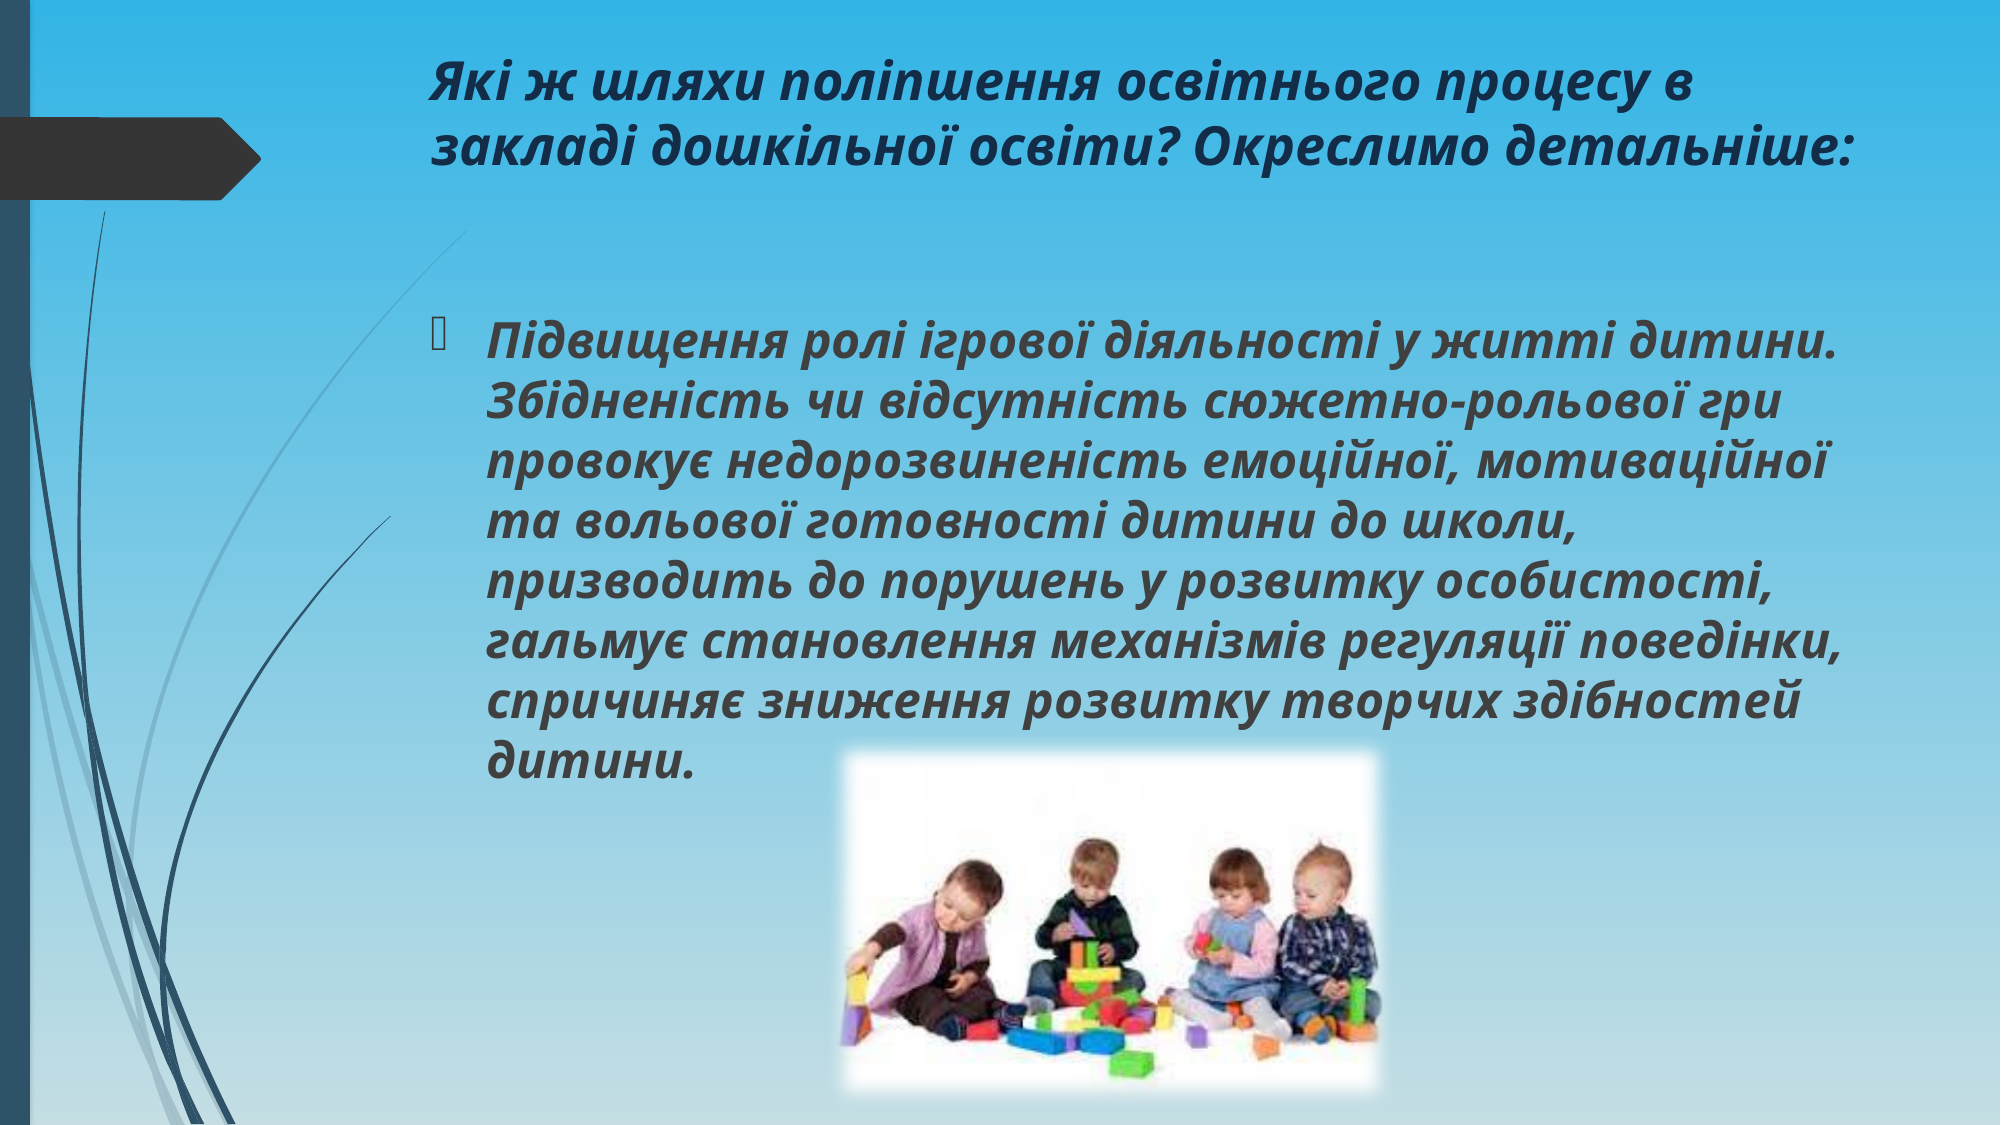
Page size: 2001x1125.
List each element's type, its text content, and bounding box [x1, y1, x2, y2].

picture [824, 732, 1397, 1110]
list Підвищення ролі ігрової діяльності у житті дитини. Збідненість чи відсутність сюжетно-рольової гри провокує недорозвиненість емоційної, мотиваційної та вольової готовності дитини до школи, призводить до порушень у розвитку особистості, гальмує становлення механізмів регуляції поведінки, спричиняє зниження розвитку творчих здібностей дитини. [415, 301, 1878, 921]
title Які ж шляхи поліпшення освітнього процесу в закладі дошкільної освіти? Окреслимо детальніше: [415, 38, 1878, 250]
